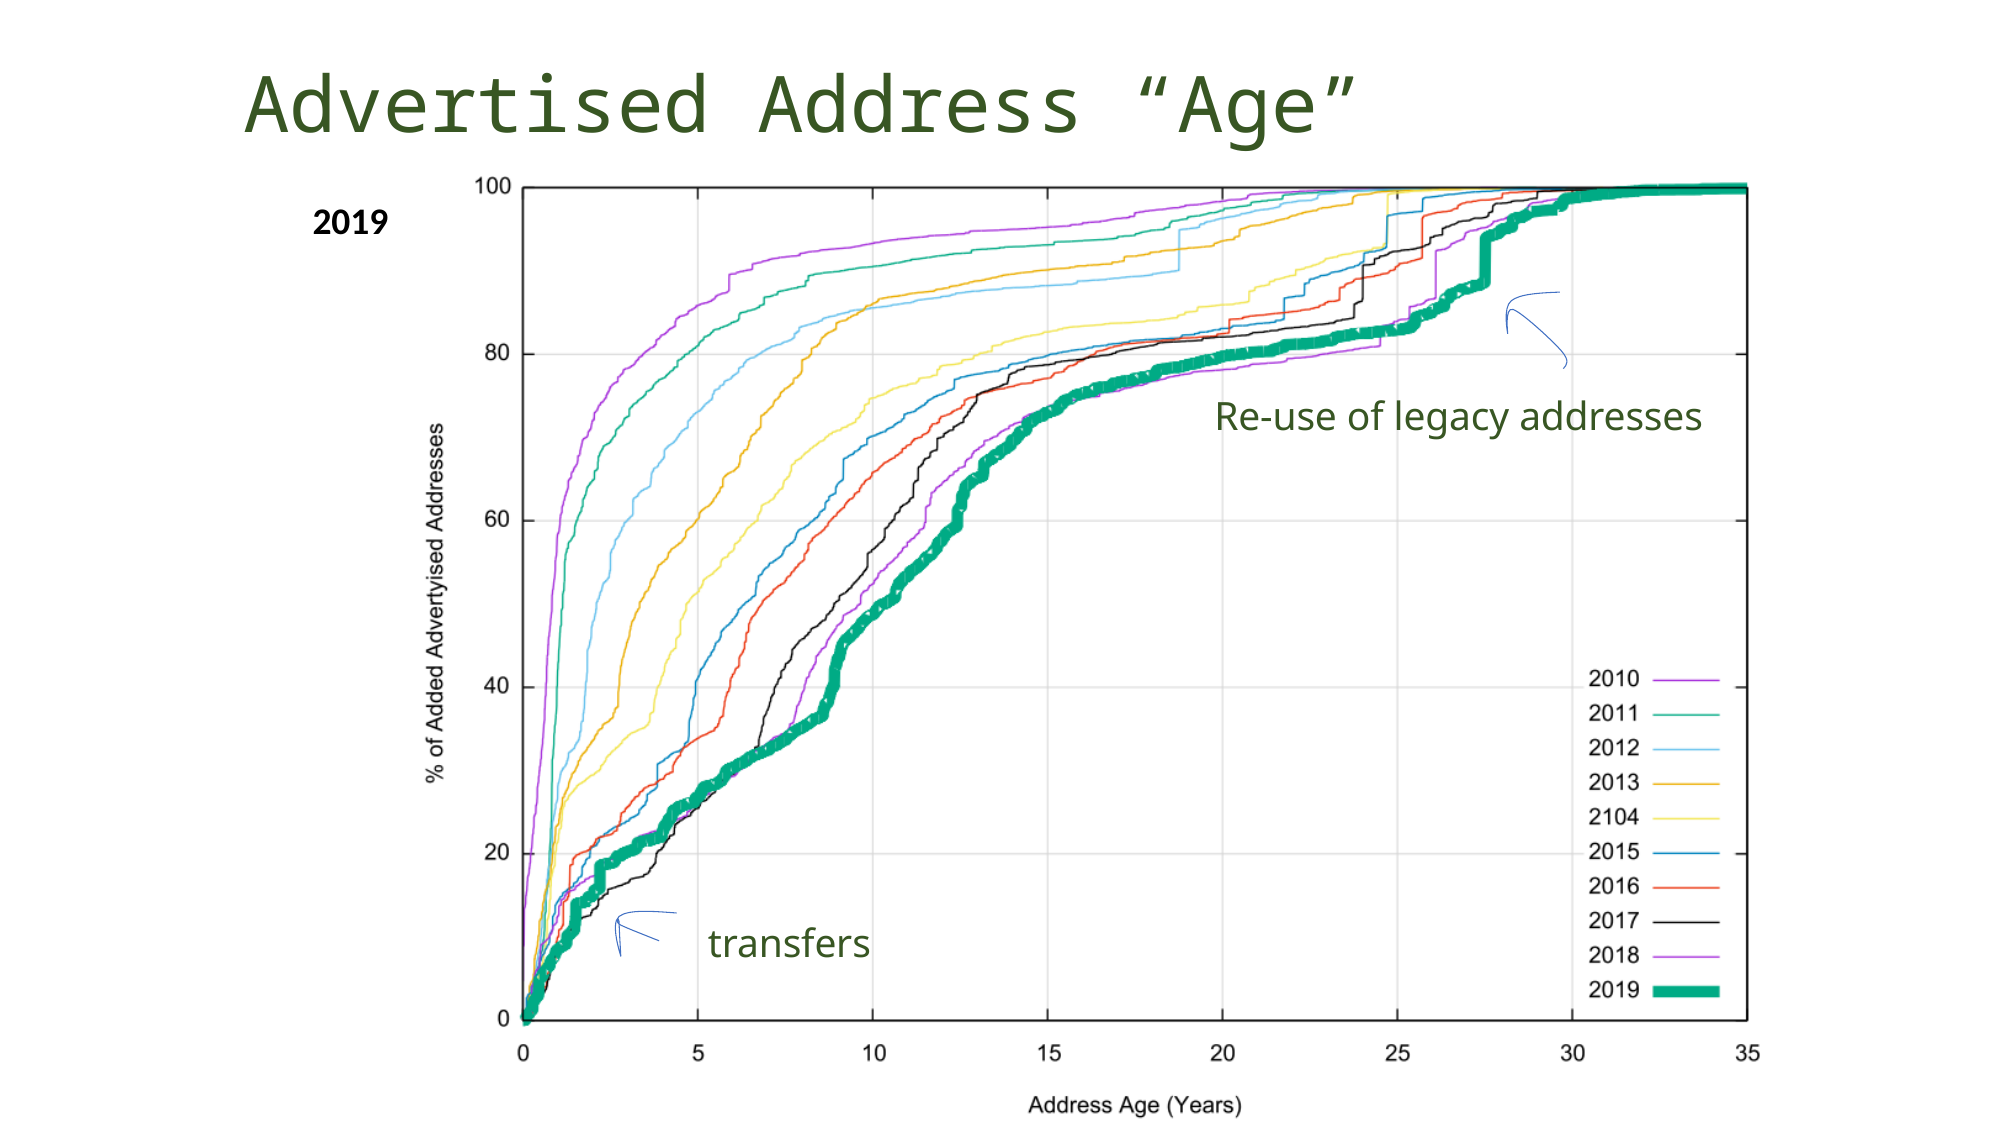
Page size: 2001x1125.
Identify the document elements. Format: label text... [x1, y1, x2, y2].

picture [397, 154, 1786, 1125]
text_box 2019 [297, 190, 397, 250]
title Advertised Address “Age” [228, 13, 1675, 201]
